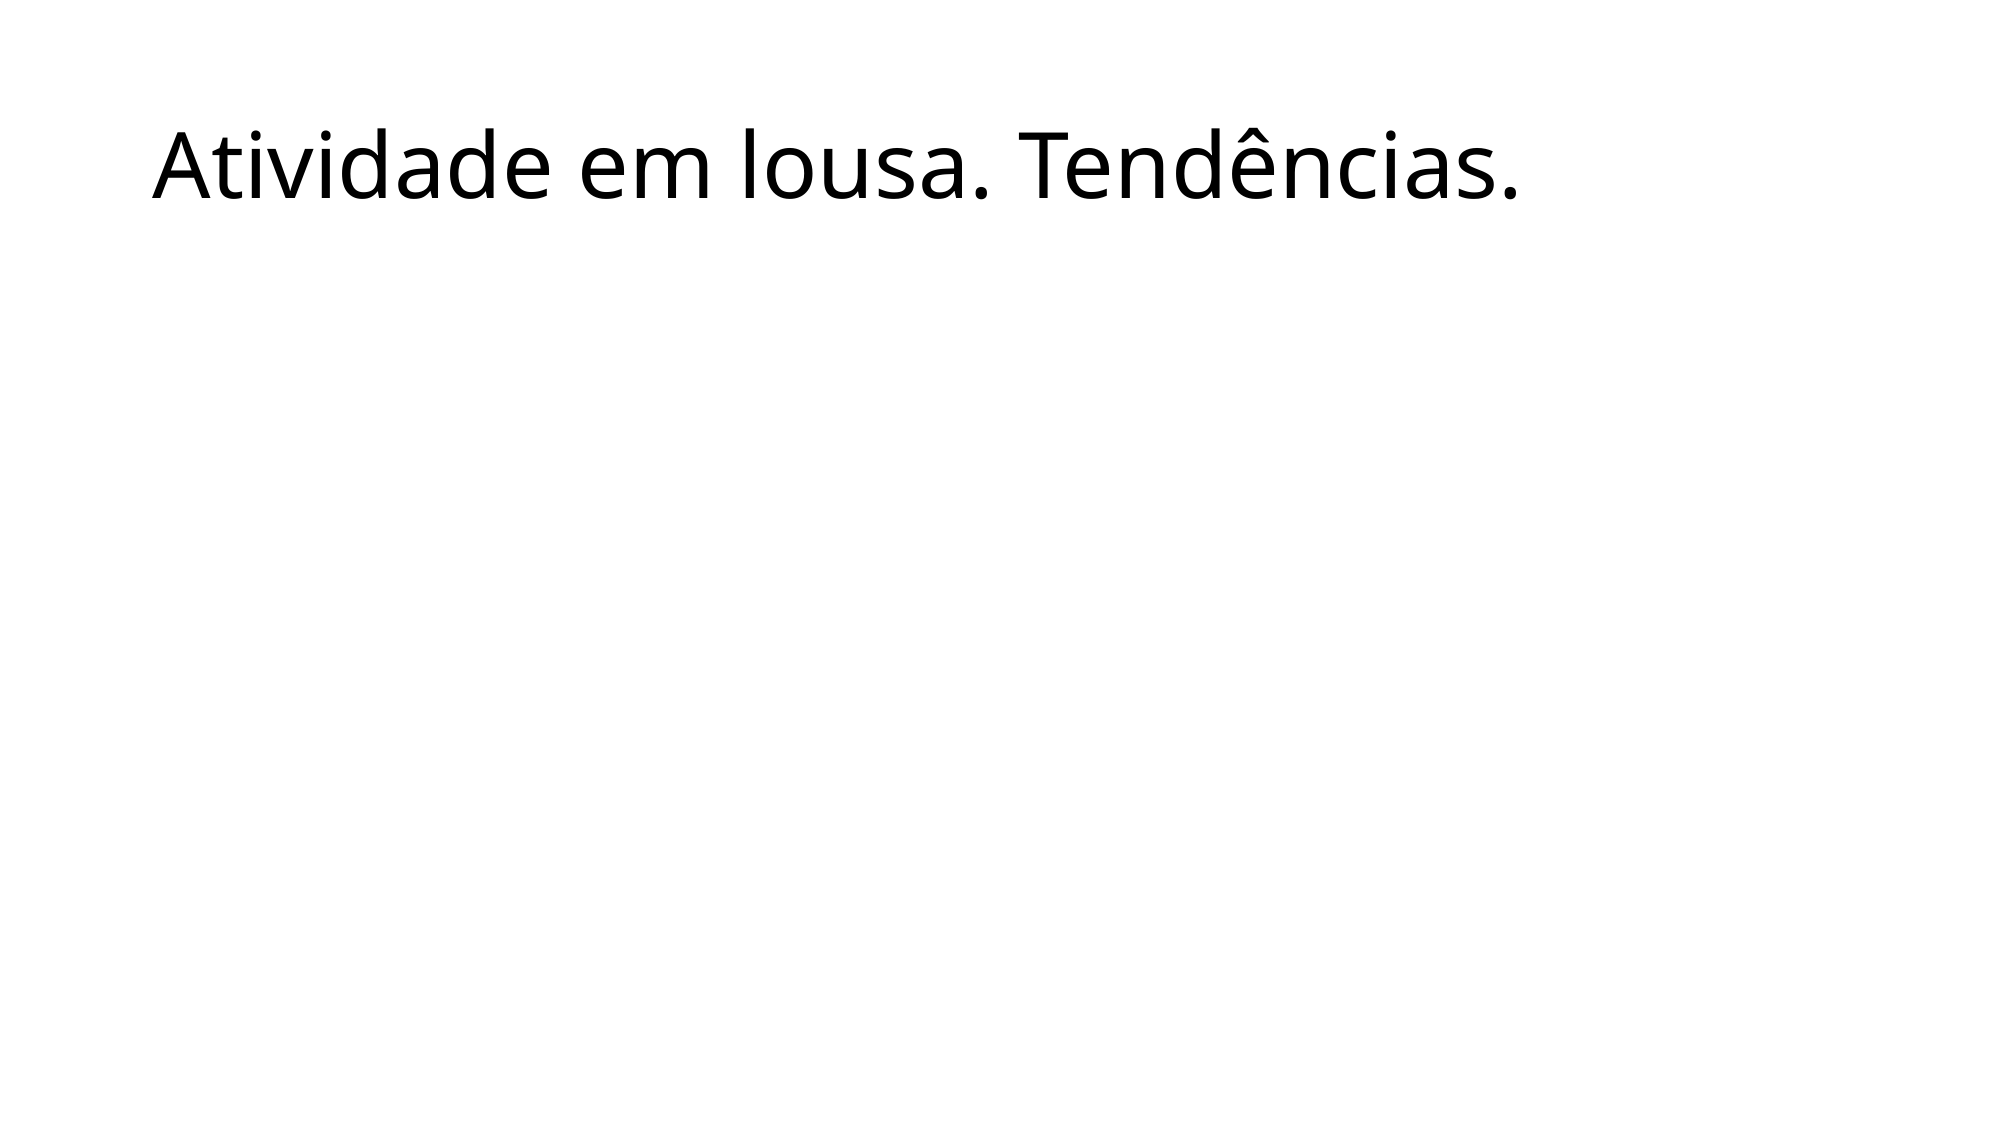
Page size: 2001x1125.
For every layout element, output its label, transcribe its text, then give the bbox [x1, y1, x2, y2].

title Atividade em lousa. Tendências. [137, 59, 1863, 278]
